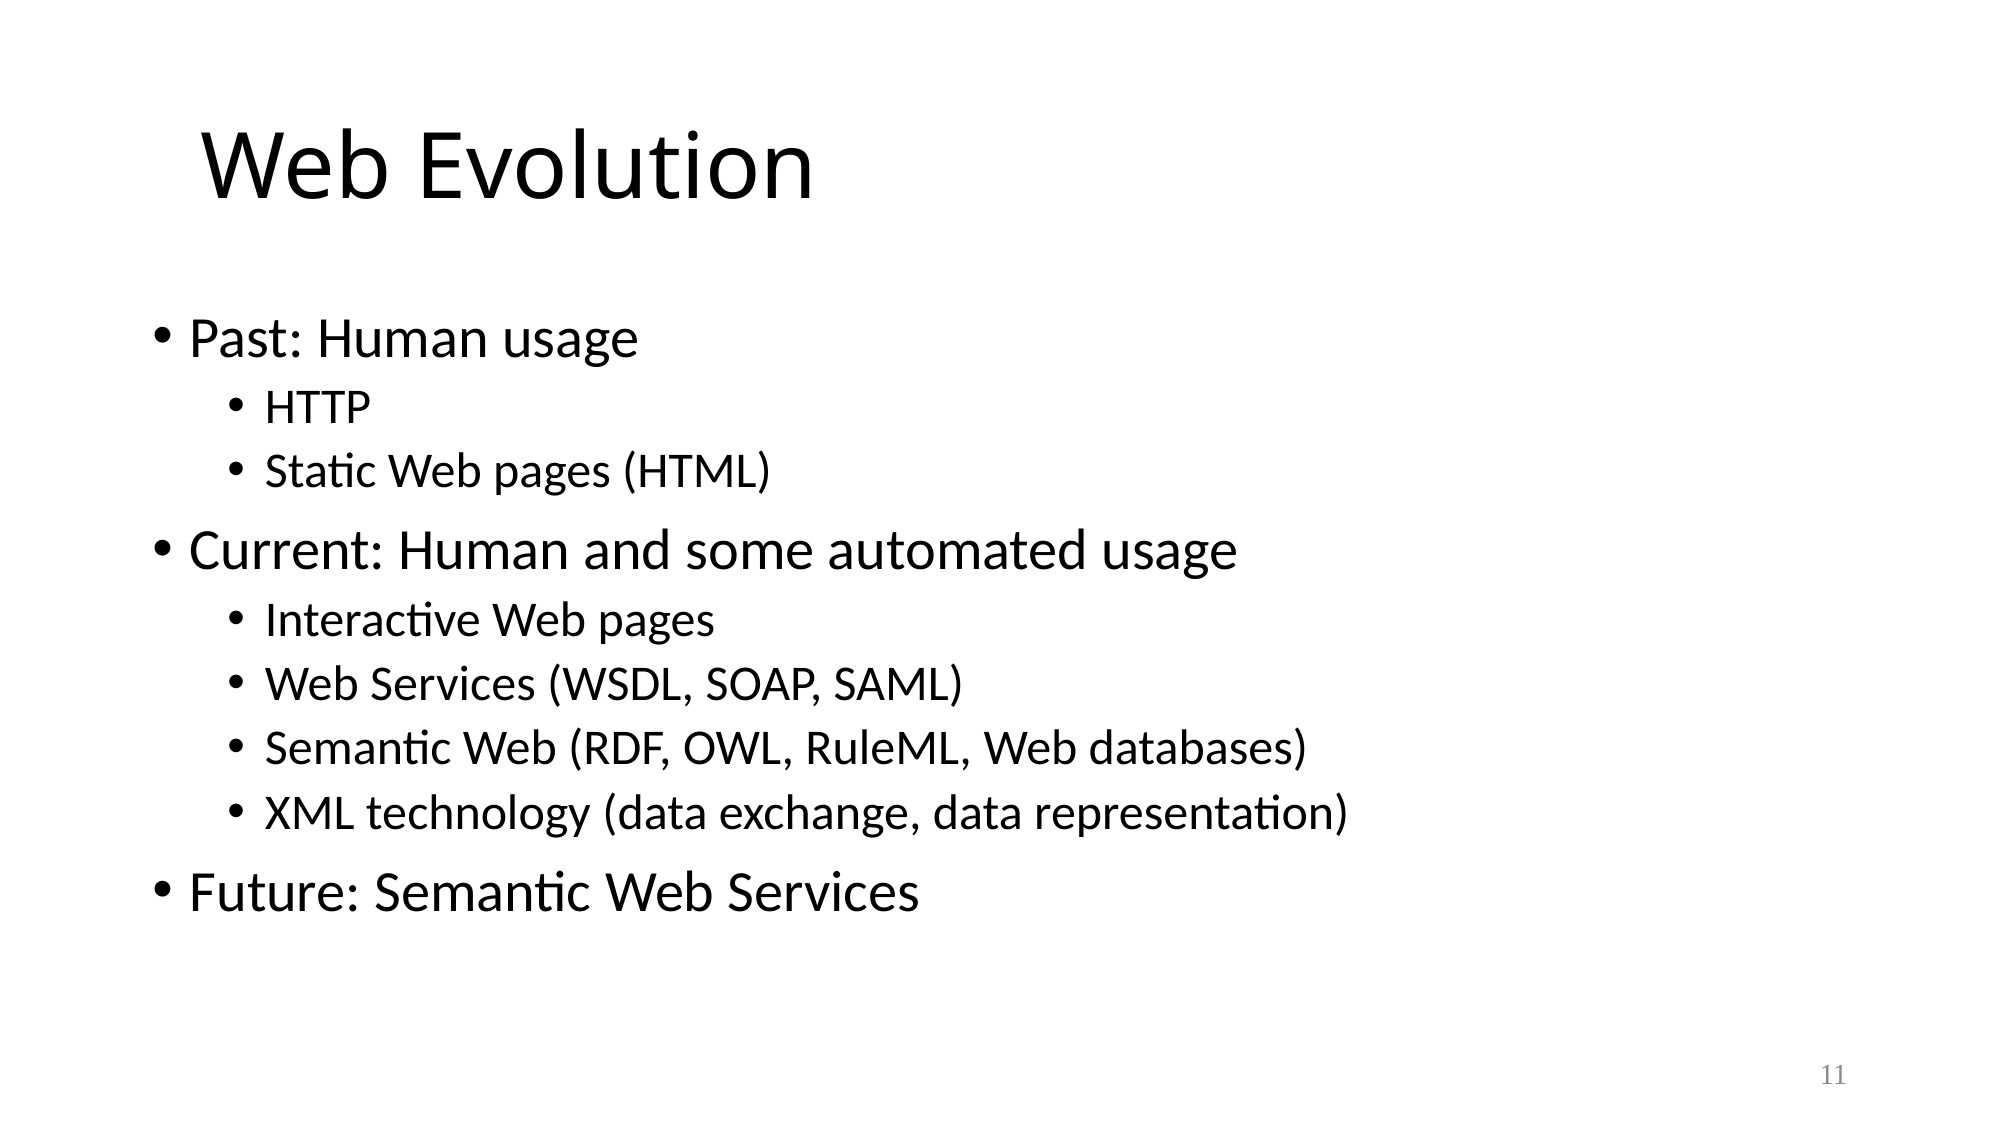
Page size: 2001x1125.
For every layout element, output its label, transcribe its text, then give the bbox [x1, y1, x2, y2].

list Past: Human usage HTTP Static Web pages (HTML) Current: Human and some automated usage Interactive Web pages Web Services (WSDL, SOAP, SAML) Semantic Web (RDF, OWL, RuleML, Web databases) XML technology (data exchange, data representation) Future: Semantic Web Services [137, 299, 1863, 1014]
title Web Evolution [137, 59, 1863, 278]
slide_number 11 [1412, 1042, 1863, 1103]
